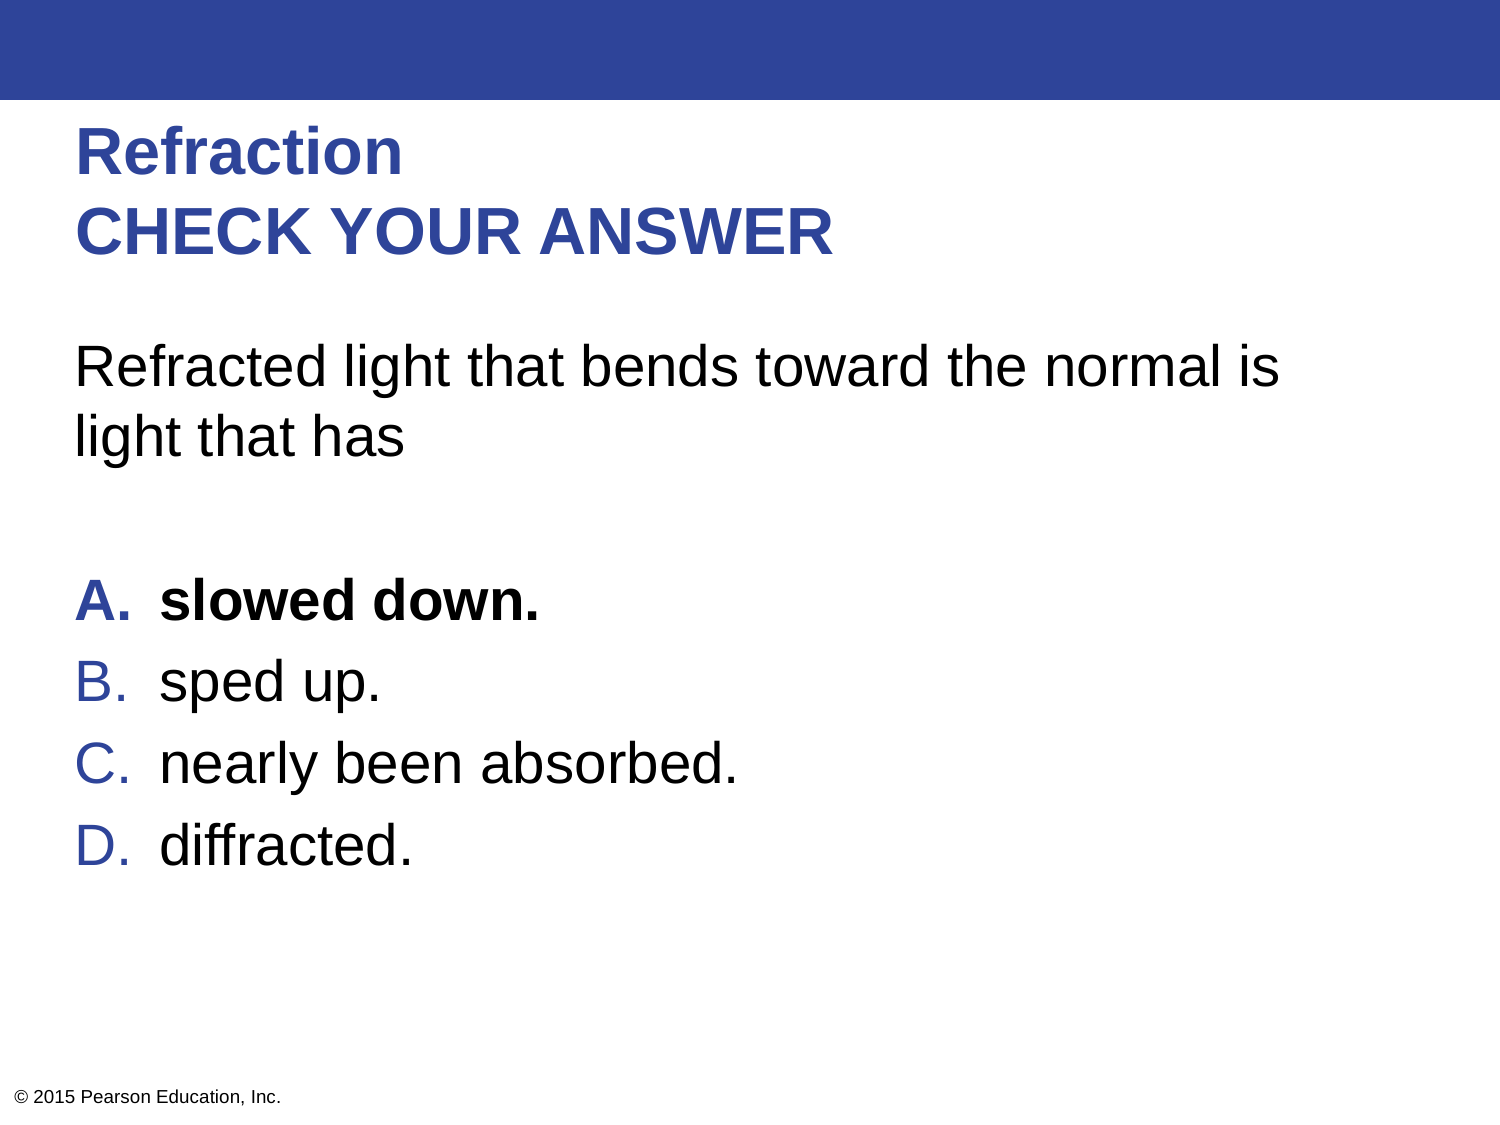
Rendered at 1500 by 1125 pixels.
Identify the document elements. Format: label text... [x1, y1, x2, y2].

title Refraction CHECK YOUR ANSWER [0, 100, 1500, 278]
list Refracted light that bends toward the normal is light that has slowed down. sped up. nearly been absorbed. diffracted. [59, 321, 1410, 1085]
footer © 2015 Pearson Education, Inc. [14, 1084, 900, 1115]
